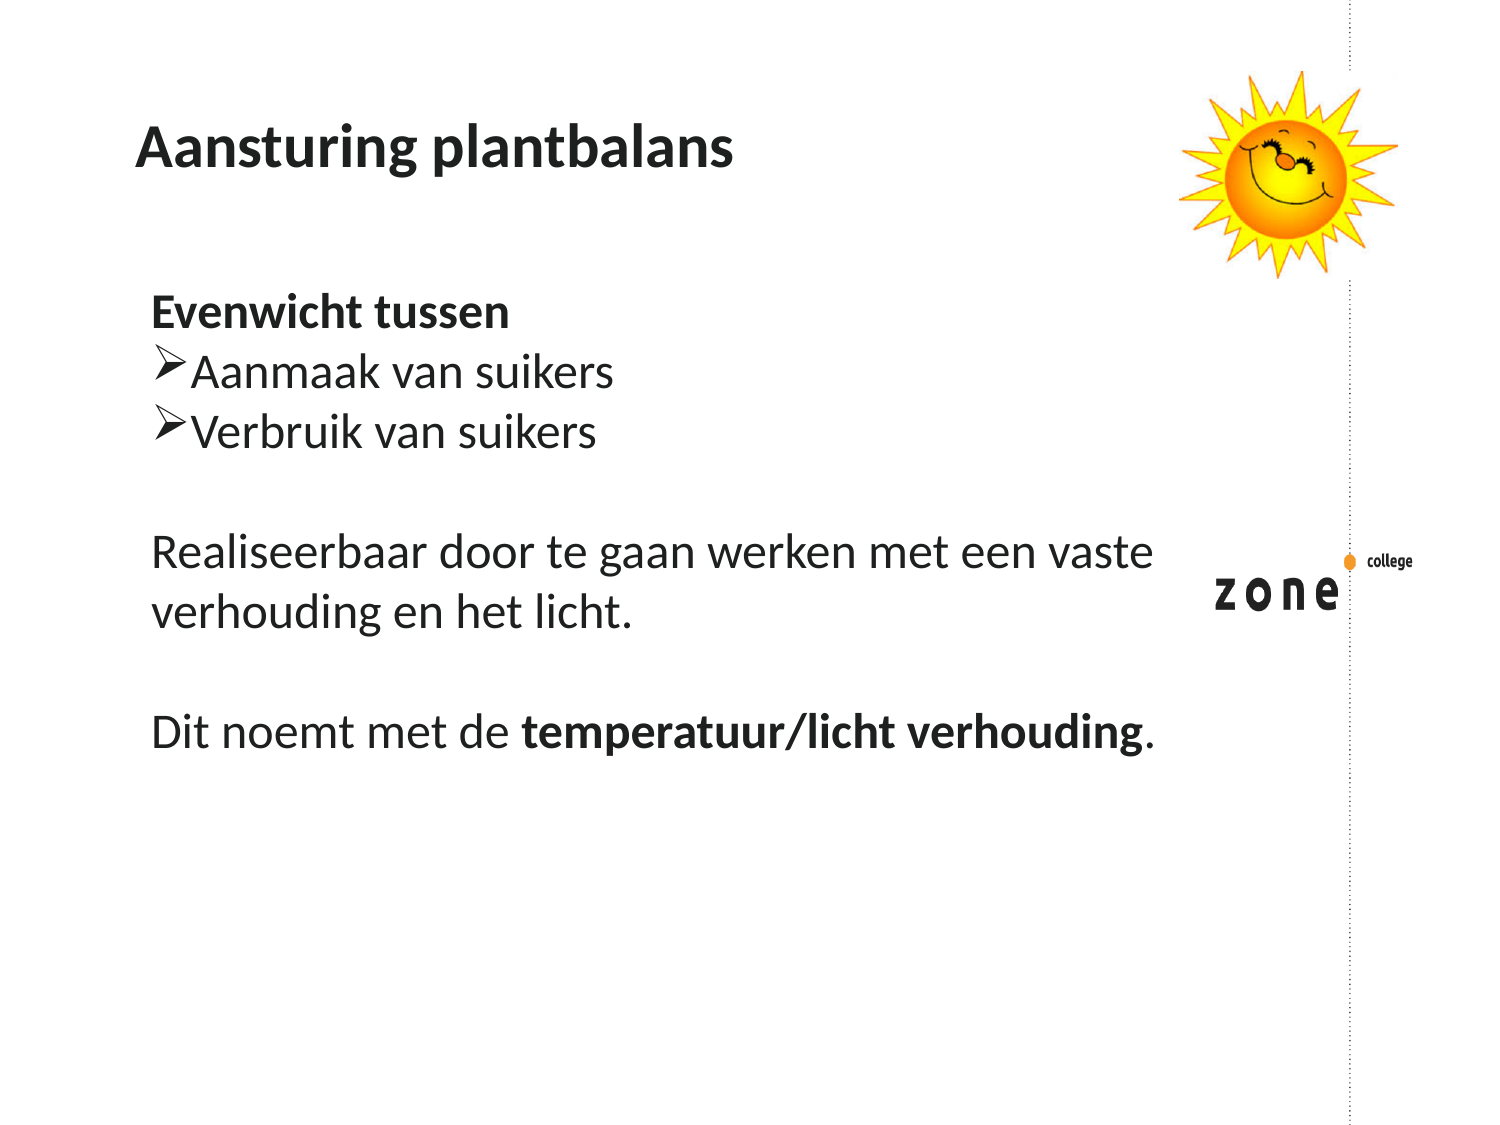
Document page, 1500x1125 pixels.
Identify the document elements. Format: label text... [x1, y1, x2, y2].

title Aansturing plantbalans [135, 113, 1179, 212]
list Evenwicht tussen Aanmaak van suikers Verbruik van suikers Realiseerbaar door te gaan werken met een vaste verhouding en het licht. Dit noemt met de temperatuur/licht verhouding. [150, 278, 1165, 815]
picture [1179, 0, 1500, 1125]
